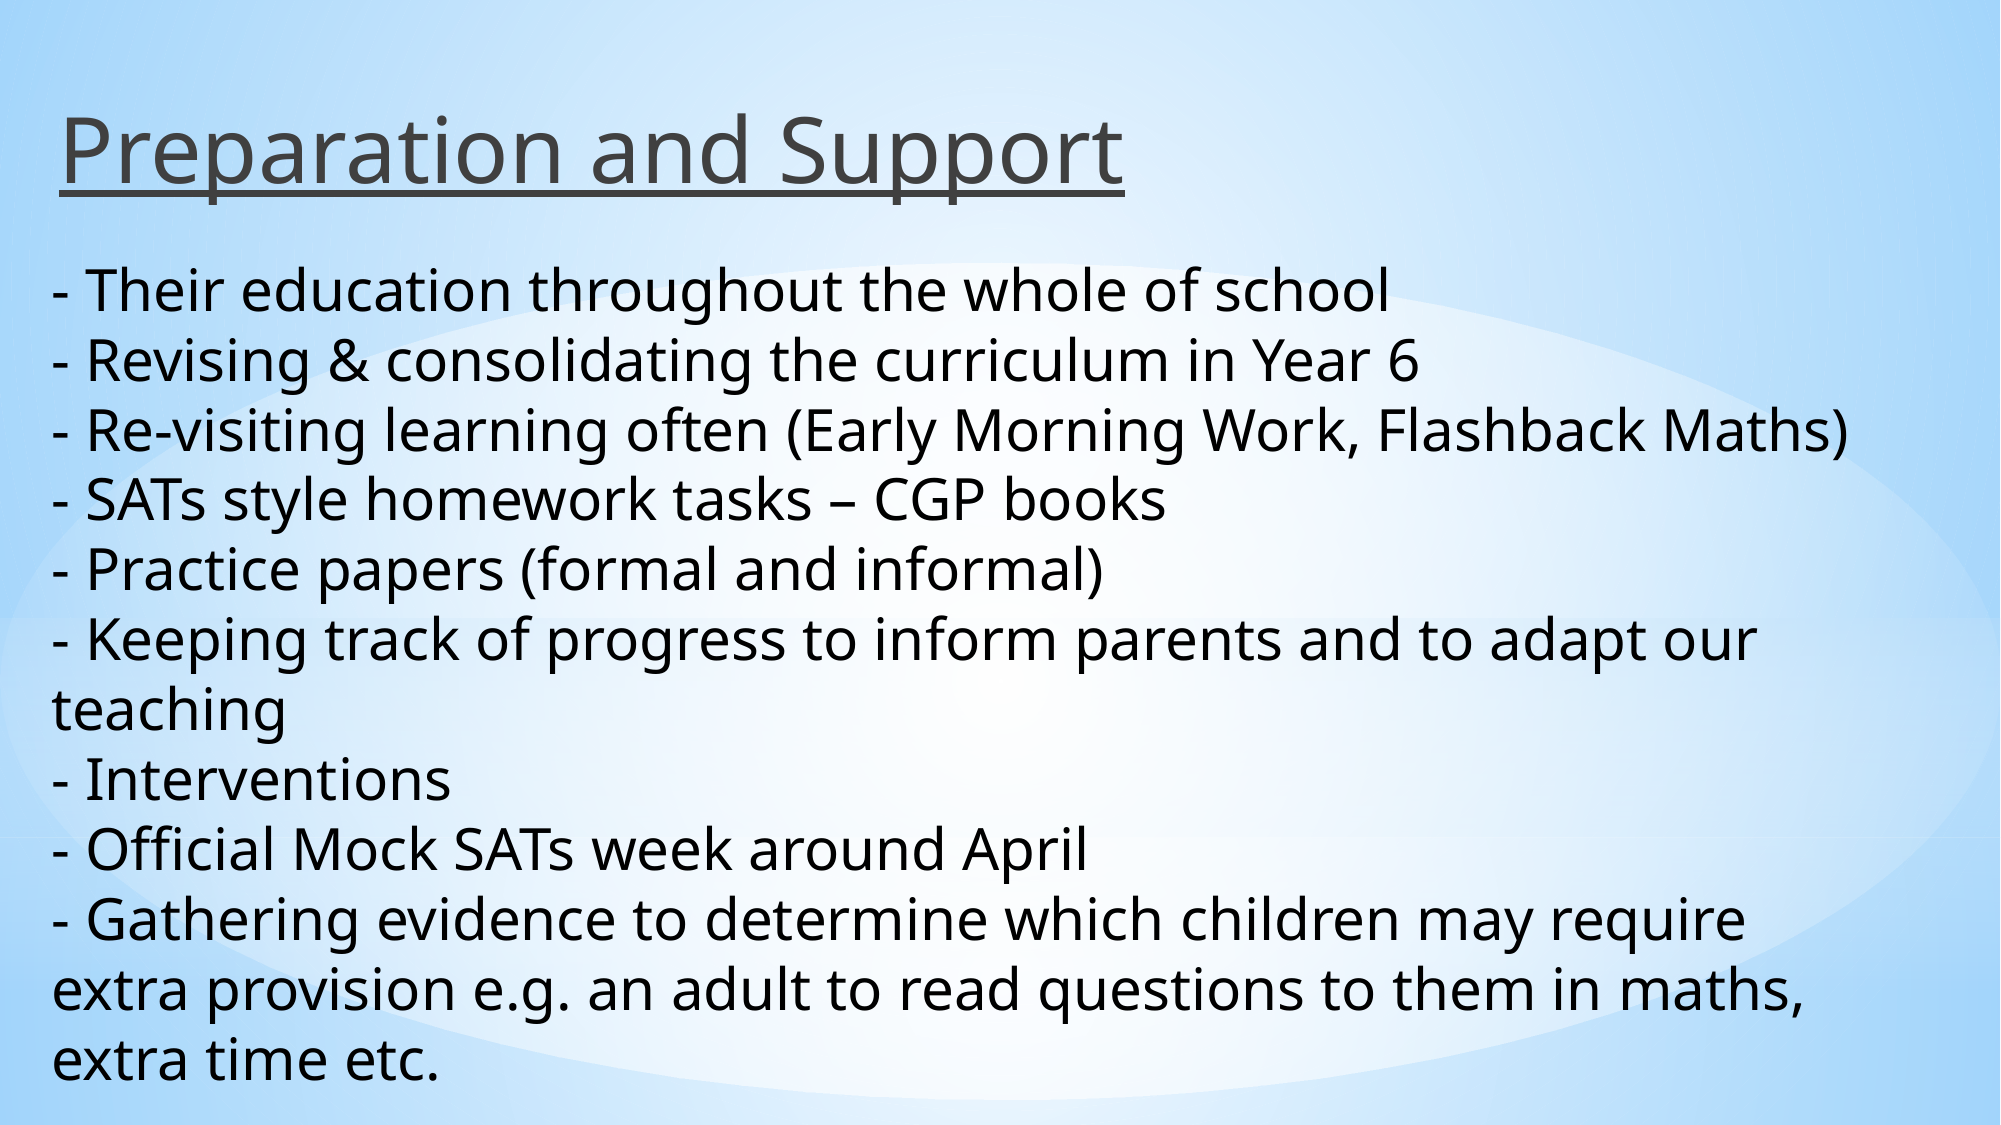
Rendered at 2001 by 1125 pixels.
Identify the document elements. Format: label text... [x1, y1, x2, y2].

title - Their education throughout the whole of school - Revising & consolidating the curriculum in Year 6 - Re-visiting learning often (Early Morning Work, Flashback Maths) - SATs style homework tasks – CGP books - Practice papers (formal and informal) - Keeping track of progress to inform parents and to adapt our teaching - Interventions - Official Mock SATs week around April - Gathering evidence to determine which children may require extra provision e.g. an adult to read questions to them in maths, extra time etc. [35, 244, 1913, 1125]
list Preparation and Support [36, 83, 1976, 215]
